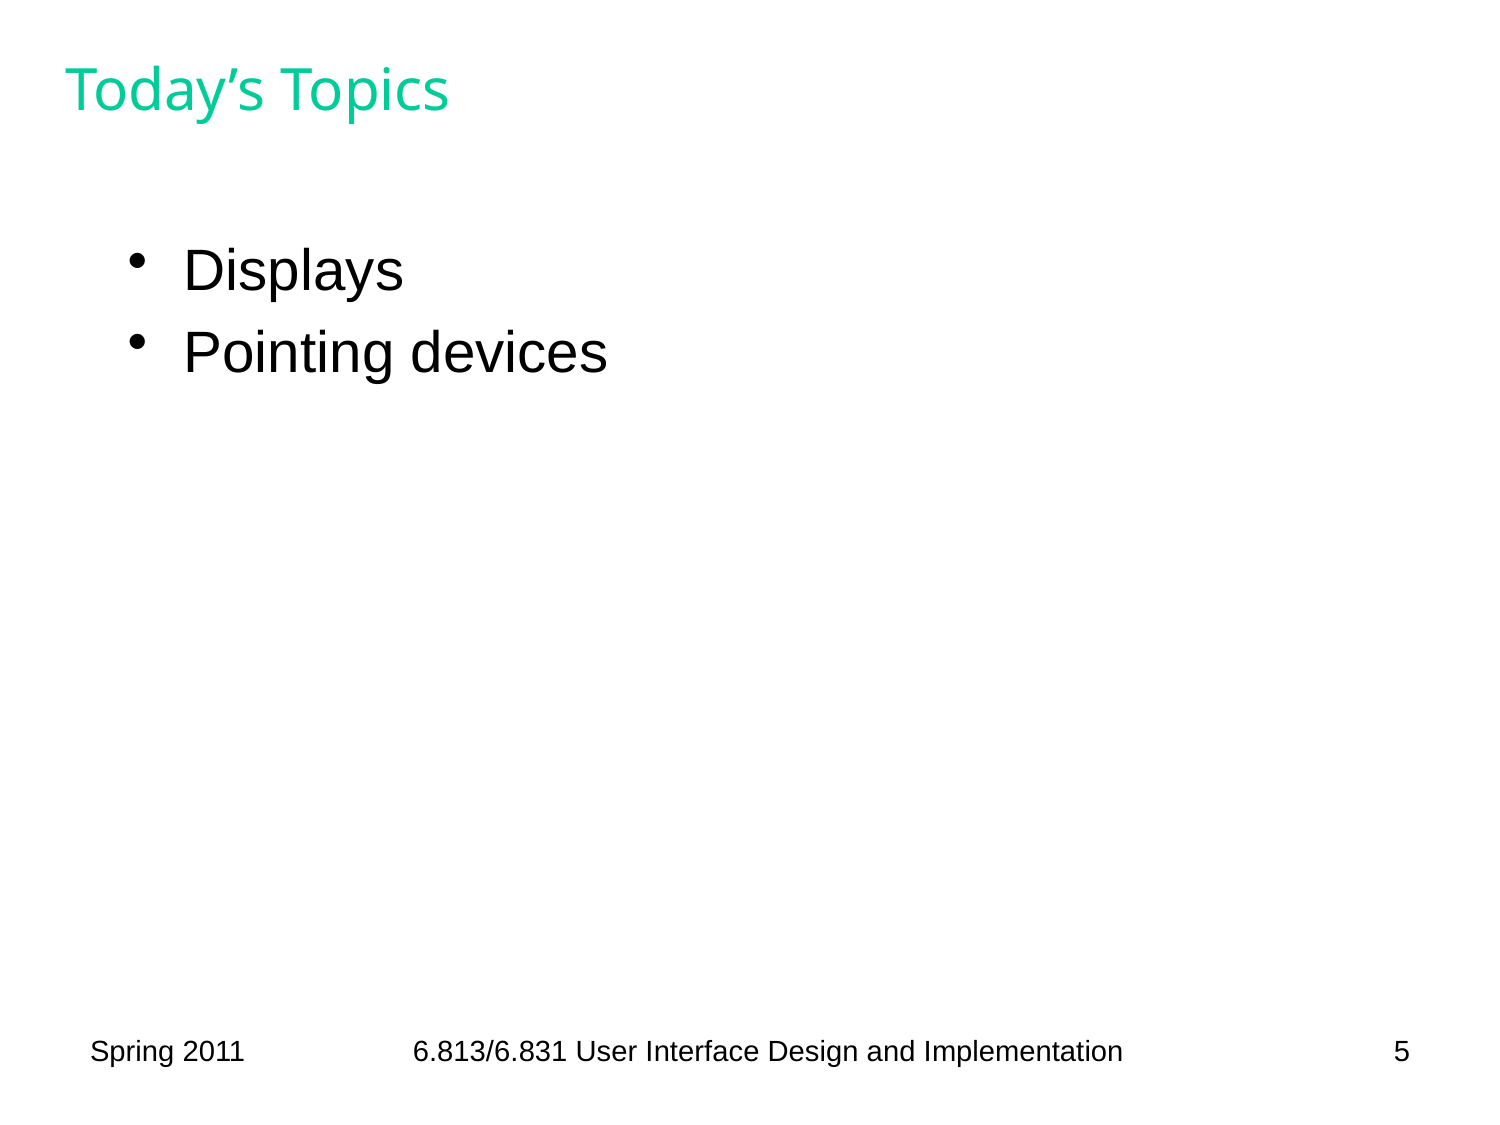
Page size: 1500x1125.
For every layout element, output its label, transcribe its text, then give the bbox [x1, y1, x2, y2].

slide_number Spring 2011 [74, 1024, 301, 1103]
title Today’s Topics [49, 24, 1438, 151]
list Displays Pointing devices [112, 224, 1388, 1001]
slide_number 5 [1237, 1024, 1426, 1103]
footer 6.813/6.831 User Interface Design and Implementation [312, 1024, 1226, 1103]
